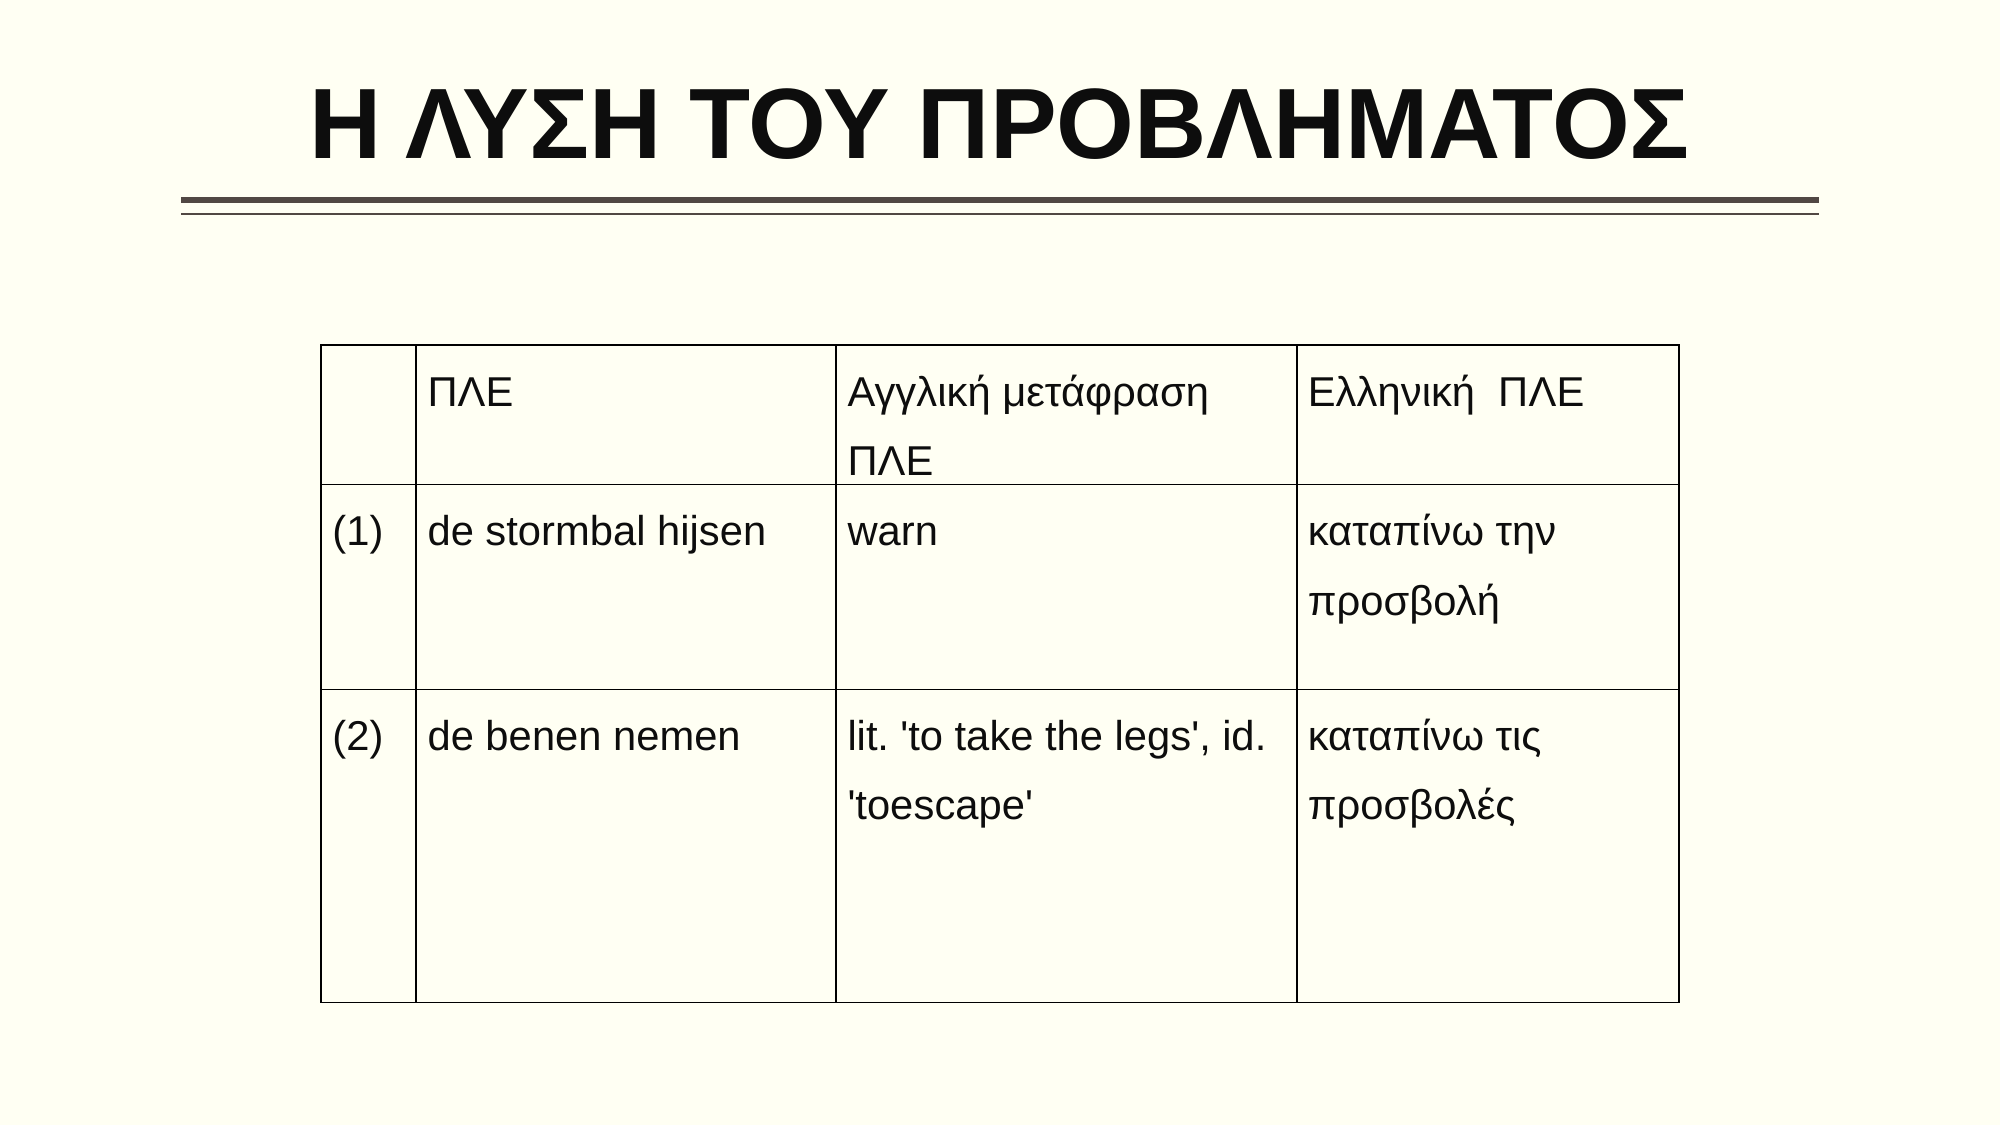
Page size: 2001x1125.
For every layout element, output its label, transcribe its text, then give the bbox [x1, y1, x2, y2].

table_cell lit. 'to take the legs', id. 'toescape' [837, 690, 1296, 1002]
table_header Αγγλική μετάφραση ΠΛΕ [837, 346, 1296, 484]
table_header Ελληνική ΠΛΕ [1298, 346, 1678, 484]
table_cell καταπίνω τις προσβολές [1298, 690, 1678, 1002]
table_cell καταπίνω την προσβολή [1298, 485, 1678, 689]
title Η ΛΥΣΗ ΤΟΥ ΠΡΟΒΛΗΜΑΤΟΣ [181, 27, 1819, 188]
table_cell warn [837, 485, 1296, 689]
table_header ΠΛΕ [417, 346, 835, 484]
table_header [322, 346, 415, 484]
table_cell de benen nemen [417, 690, 835, 1002]
table_cell de stormbal hijsen [417, 485, 835, 689]
table_cell (2) [322, 690, 415, 1002]
table_cell (1) [322, 485, 415, 689]
